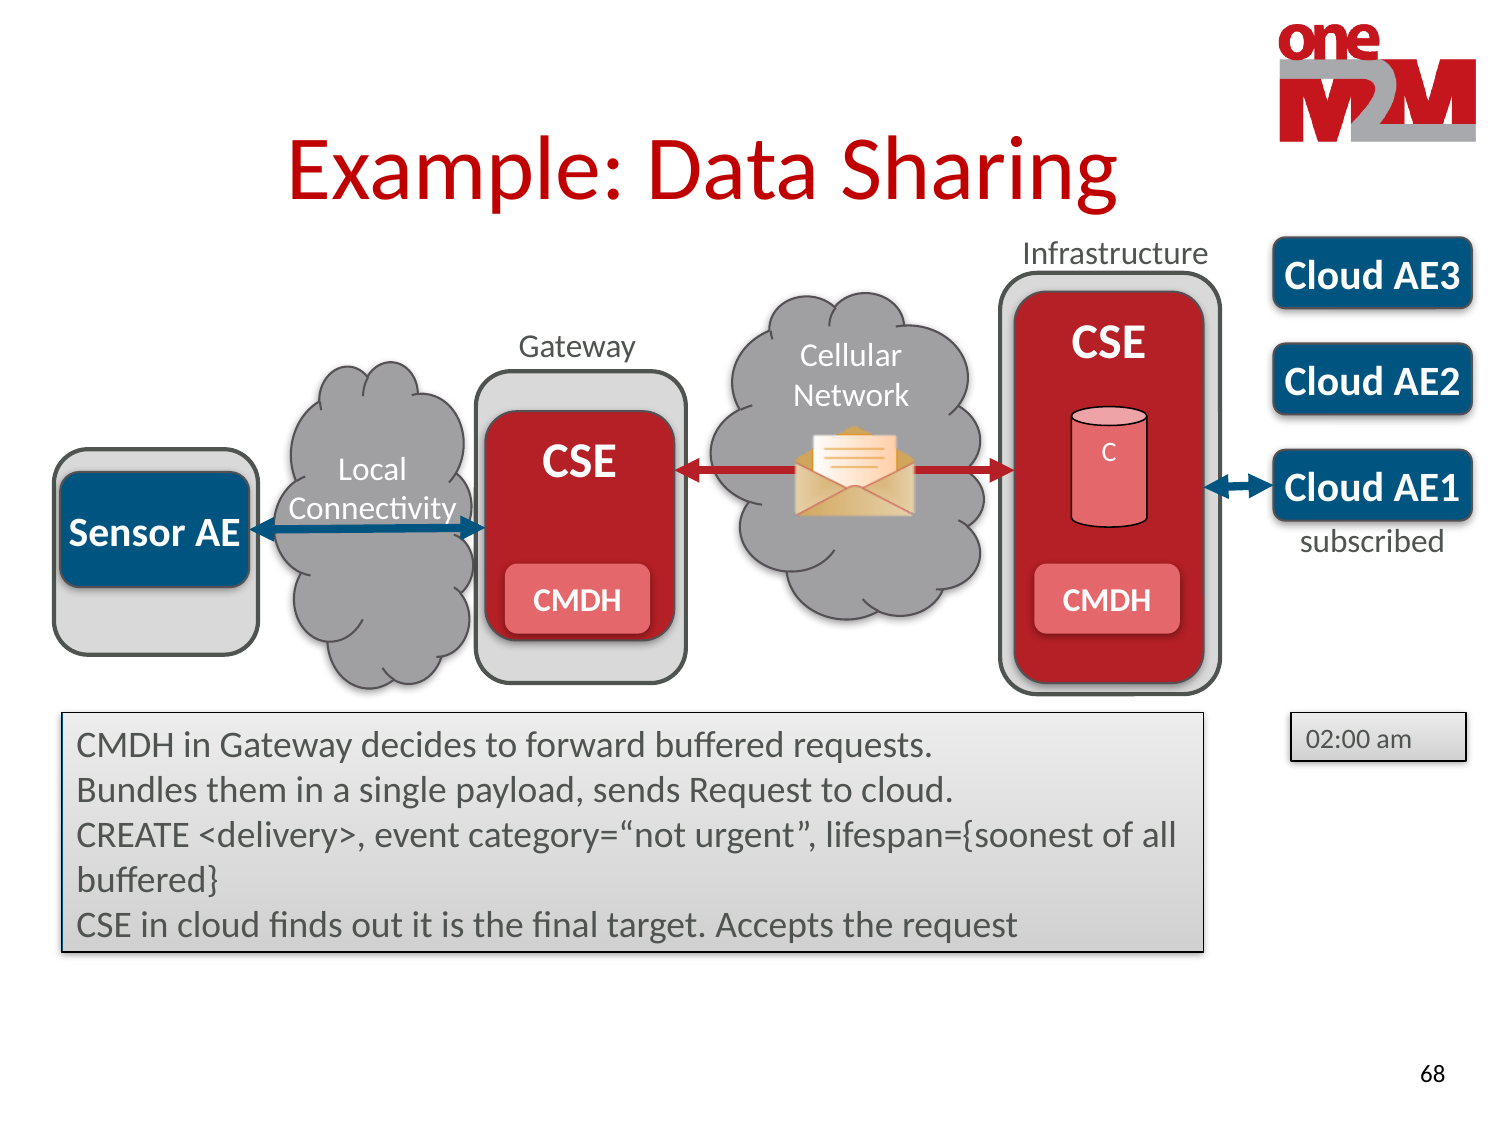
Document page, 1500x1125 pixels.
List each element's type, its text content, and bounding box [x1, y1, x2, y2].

picture [1254, 0, 1500, 168]
text_box [998, 282, 1223, 482]
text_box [1203, 484, 1274, 488]
text_box CSE [485, 411, 675, 641]
text_box Cloud AE3 [1273, 237, 1472, 309]
picture [794, 423, 916, 517]
text_box Cloud AE1 [1273, 449, 1472, 511]
text_box Infrastructure [957, 224, 1275, 279]
text_box 02:00 am [1290, 712, 1467, 762]
text_box Cellular Network [747, 325, 956, 421]
text_box Sensor AE [60, 471, 250, 588]
text_box [473, 372, 688, 494]
text_box CSE [1014, 291, 1204, 684]
text_box CMDH [1035, 564, 1179, 633]
text_box [998, 479, 1223, 697]
text_box C [1071, 406, 1147, 528]
text_box [710, 346, 981, 466]
text_box [473, 479, 688, 686]
text_box subscribed [1264, 511, 1481, 566]
text_box Device [44, 411, 275, 456]
text_box CMDH in Gateway decides to forward buffered requests. Bundles them in a single payload, sends Request to cloud. CREATE <delivery>, event category=“not urgent”, lifespan={soonest of all buffered} CSE in cloud finds out it is the final target. Accepts the request [61, 712, 1204, 953]
text_box Cloud AE2 [1273, 343, 1472, 415]
text_box [275, 538, 474, 689]
title Example: Data Sharing [0, 43, 1407, 282]
text_box CMDH [505, 564, 650, 633]
text_box [292, 362, 464, 439]
text_box [718, 479, 984, 620]
text_box [51, 447, 261, 657]
text_box Gateway [395, 317, 759, 372]
text_box [769, 293, 904, 325]
text_box Local Connectivity [270, 439, 475, 525]
